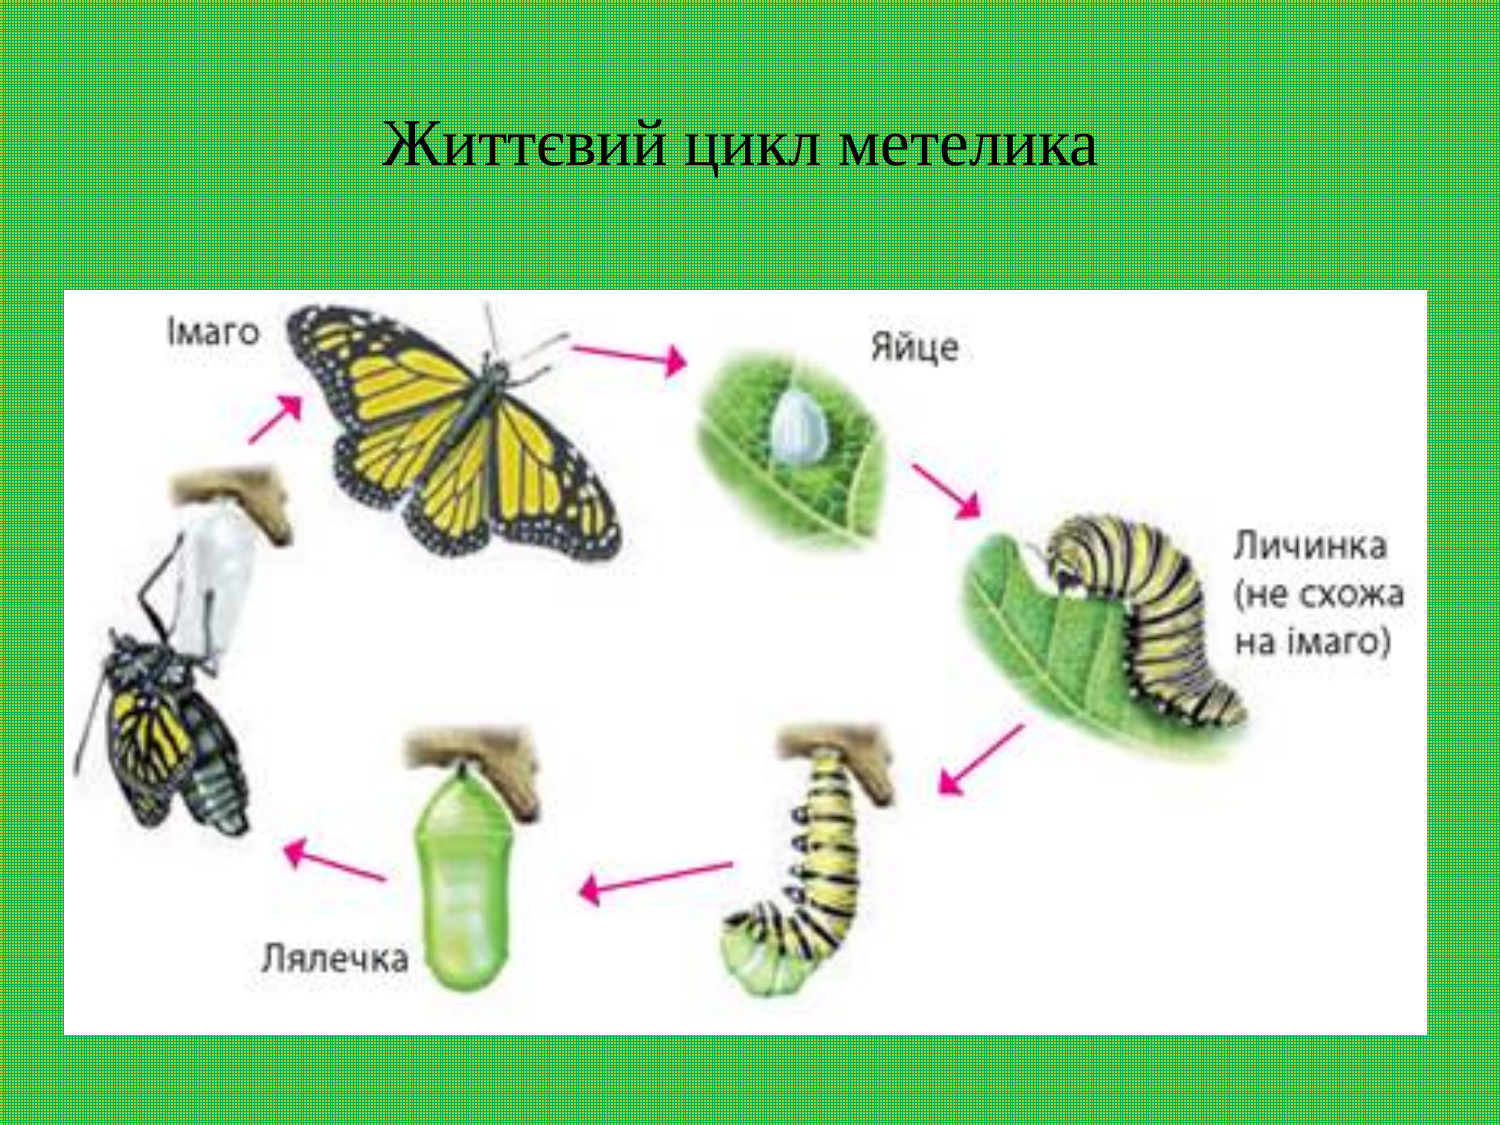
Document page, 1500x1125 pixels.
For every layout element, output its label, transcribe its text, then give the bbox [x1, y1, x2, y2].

title Життєвий цикл метелика [75, 45, 1425, 233]
picture [64, 290, 1427, 1036]
